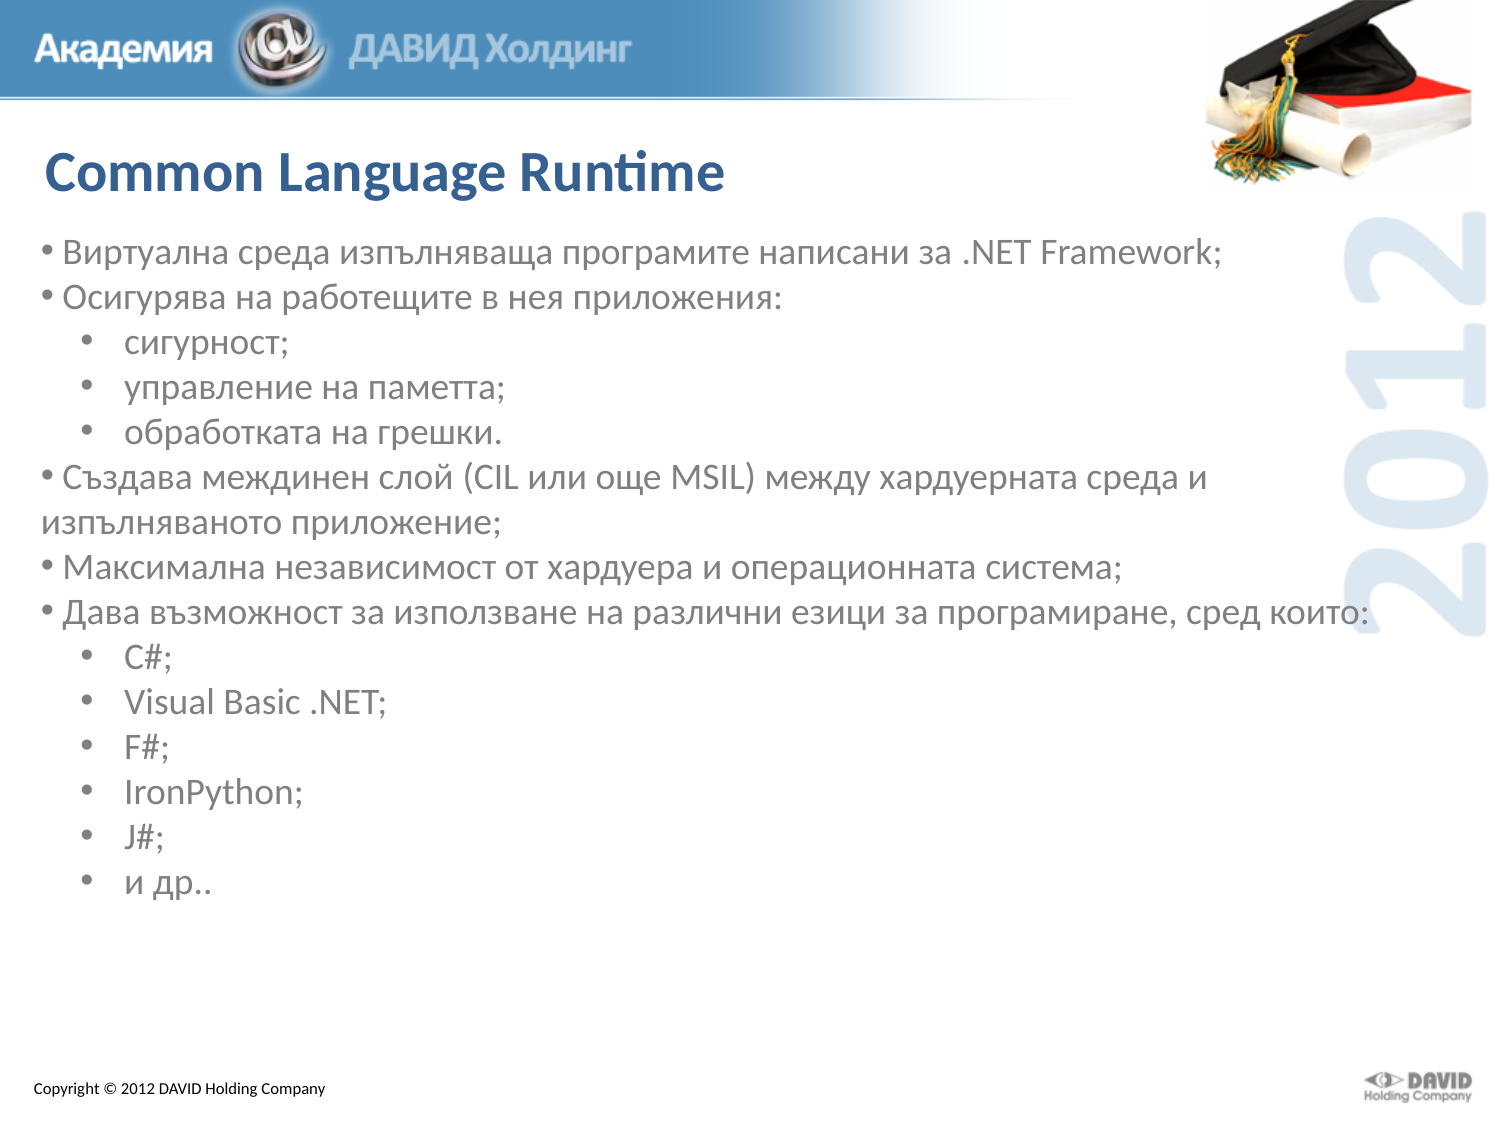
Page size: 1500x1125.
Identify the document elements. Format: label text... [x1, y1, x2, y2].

text_box Common Language Runtime [30, 125, 741, 211]
text_box Виртуална среда изпълняваща програмите написани за .NET Framework; Осигурява на работещите в нея приложения: сигурност; управление на паметта; обработката на грешки. Създава междинен слой (CIL или още MSIL) между хардуерната среда и изпълняваното приложение; Максимална независимост от хардуера и операционната система; Дава възможност за използване на различни езици за програмиране, сред които: C#; Visual Basic .NET; F#; IronPython; J#; и др.. [25, 219, 1444, 910]
picture [0, 0, 1500, 1125]
